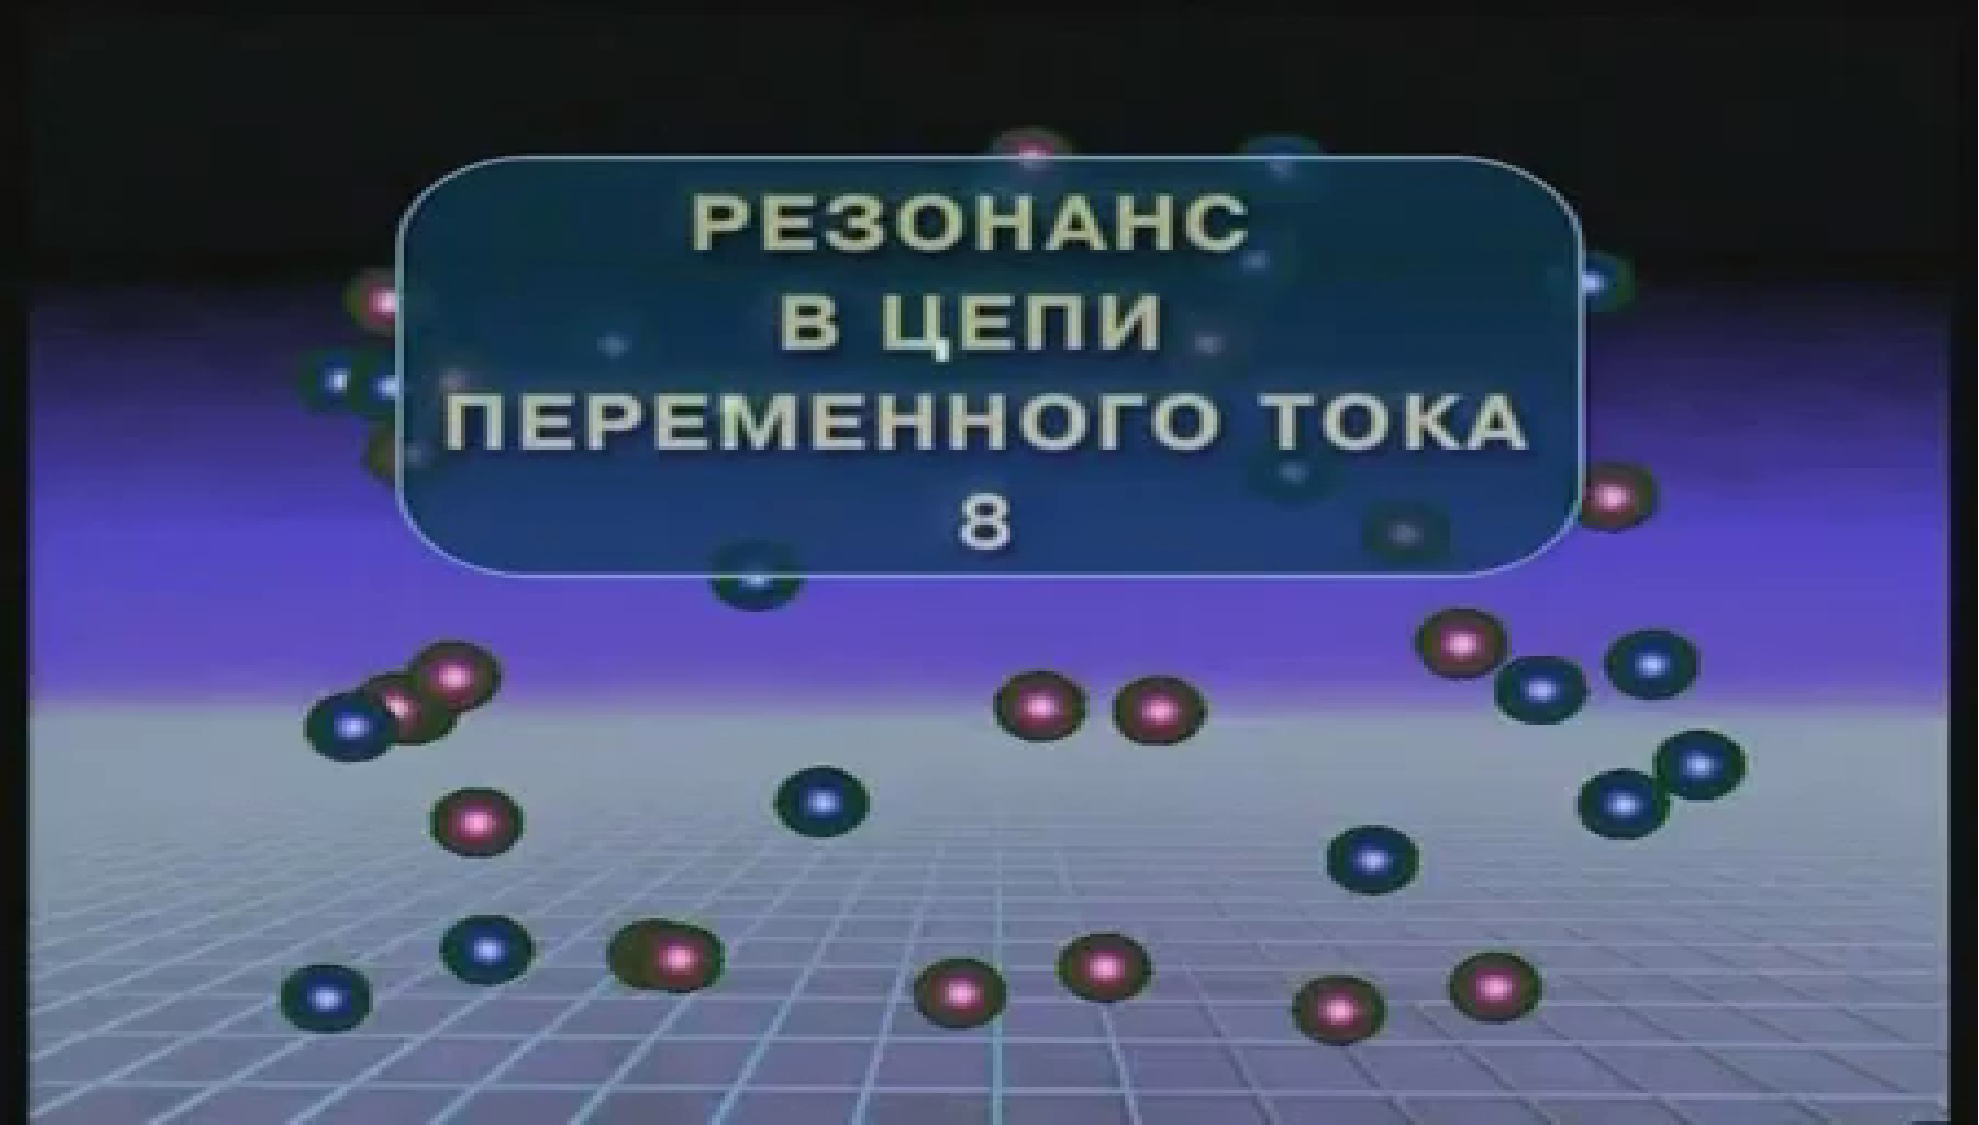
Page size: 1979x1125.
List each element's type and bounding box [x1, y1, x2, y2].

text_box [0, 0, 1979, 1125]
